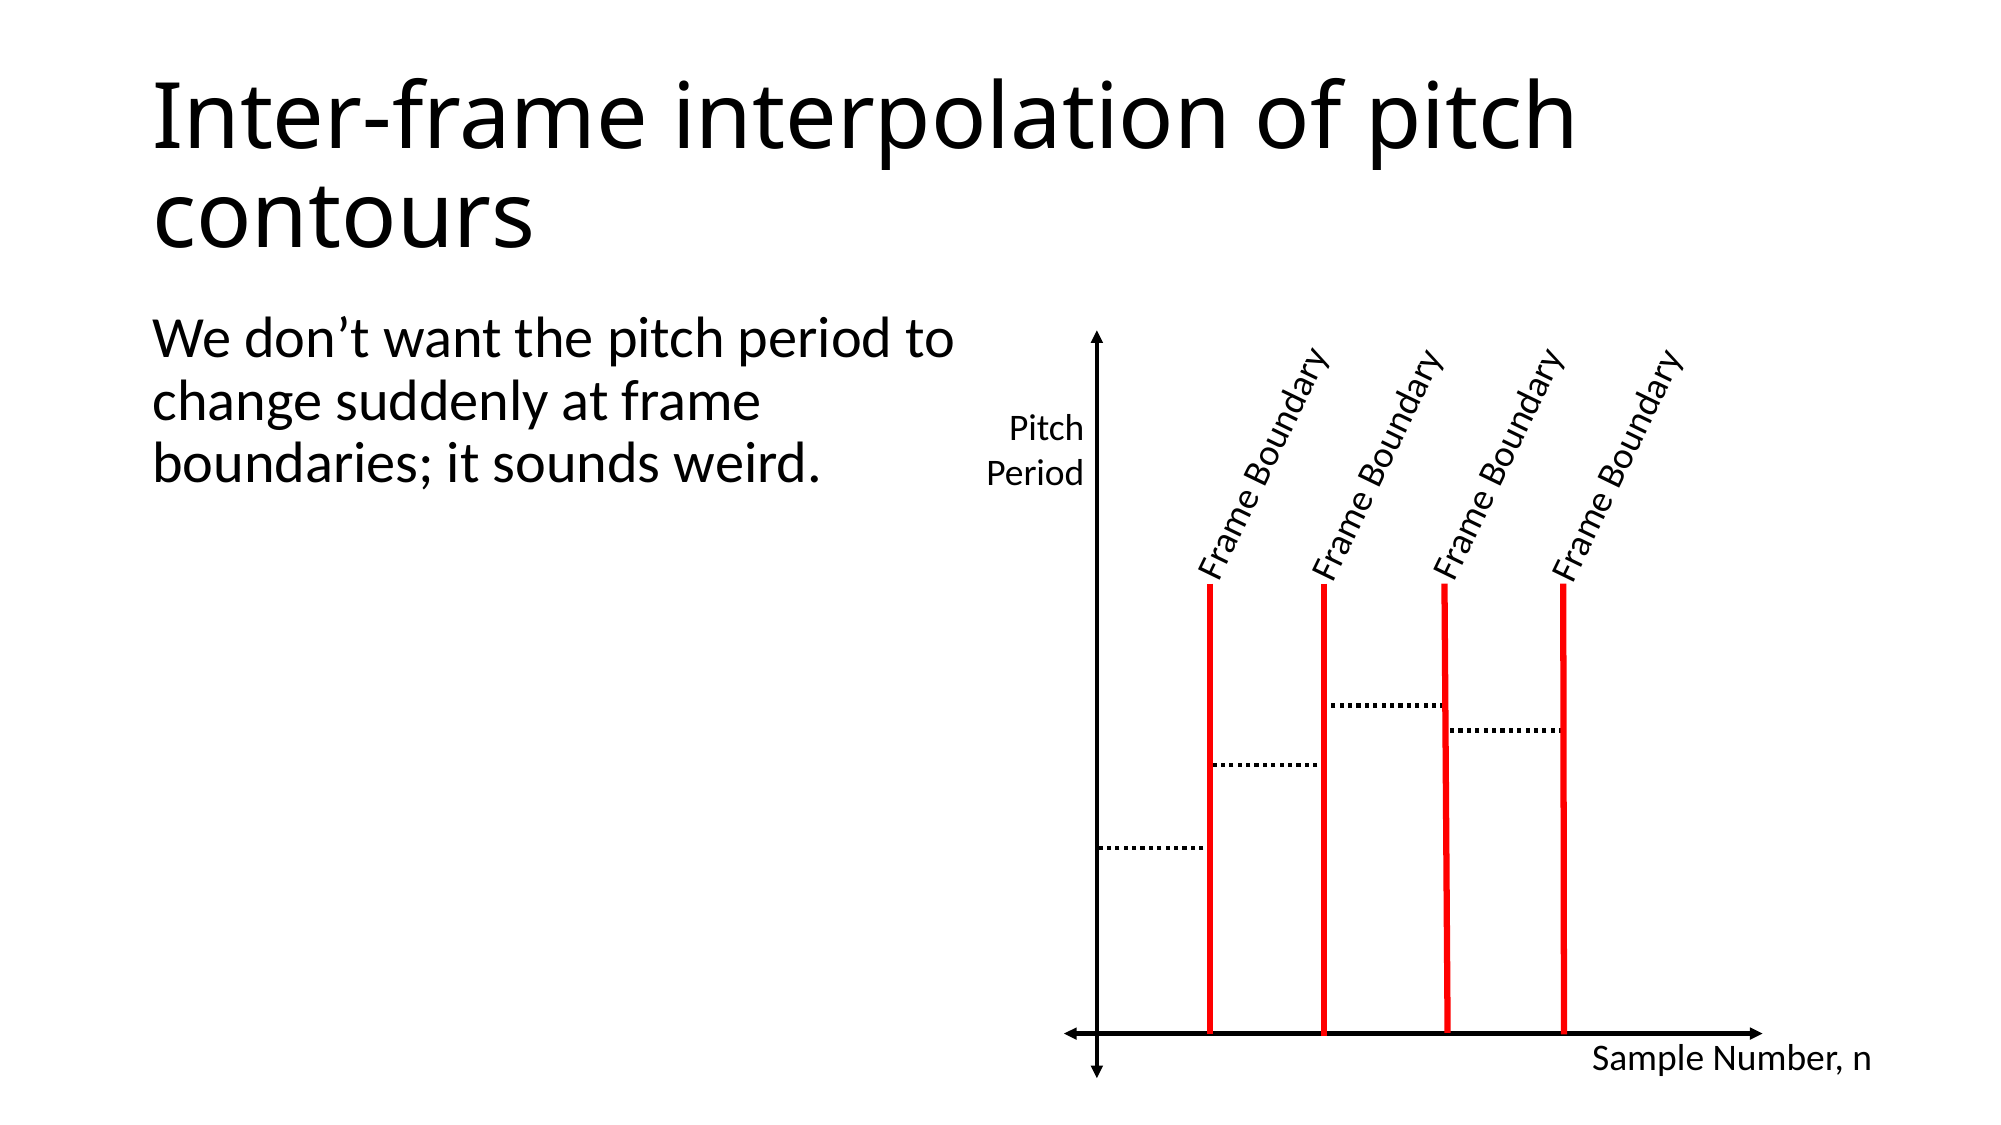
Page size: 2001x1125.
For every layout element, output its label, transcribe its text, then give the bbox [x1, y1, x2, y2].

text_box Frame Boundary [1525, 324, 1703, 605]
title Inter-frame interpolation of pitch contours [137, 59, 1863, 278]
list We don’t want the pitch period to change suddenly at frame boundaries; it sounds weird. [137, 299, 988, 1014]
text_box Sample Number, n [1576, 1025, 1888, 1086]
text_box Frame Boundary [1171, 322, 1349, 603]
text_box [1444, 583, 1448, 1033]
text_box Pitch Period [971, 396, 1096, 501]
text_box Frame Boundary [1285, 323, 1463, 604]
text_box Frame Boundary [1406, 322, 1584, 603]
